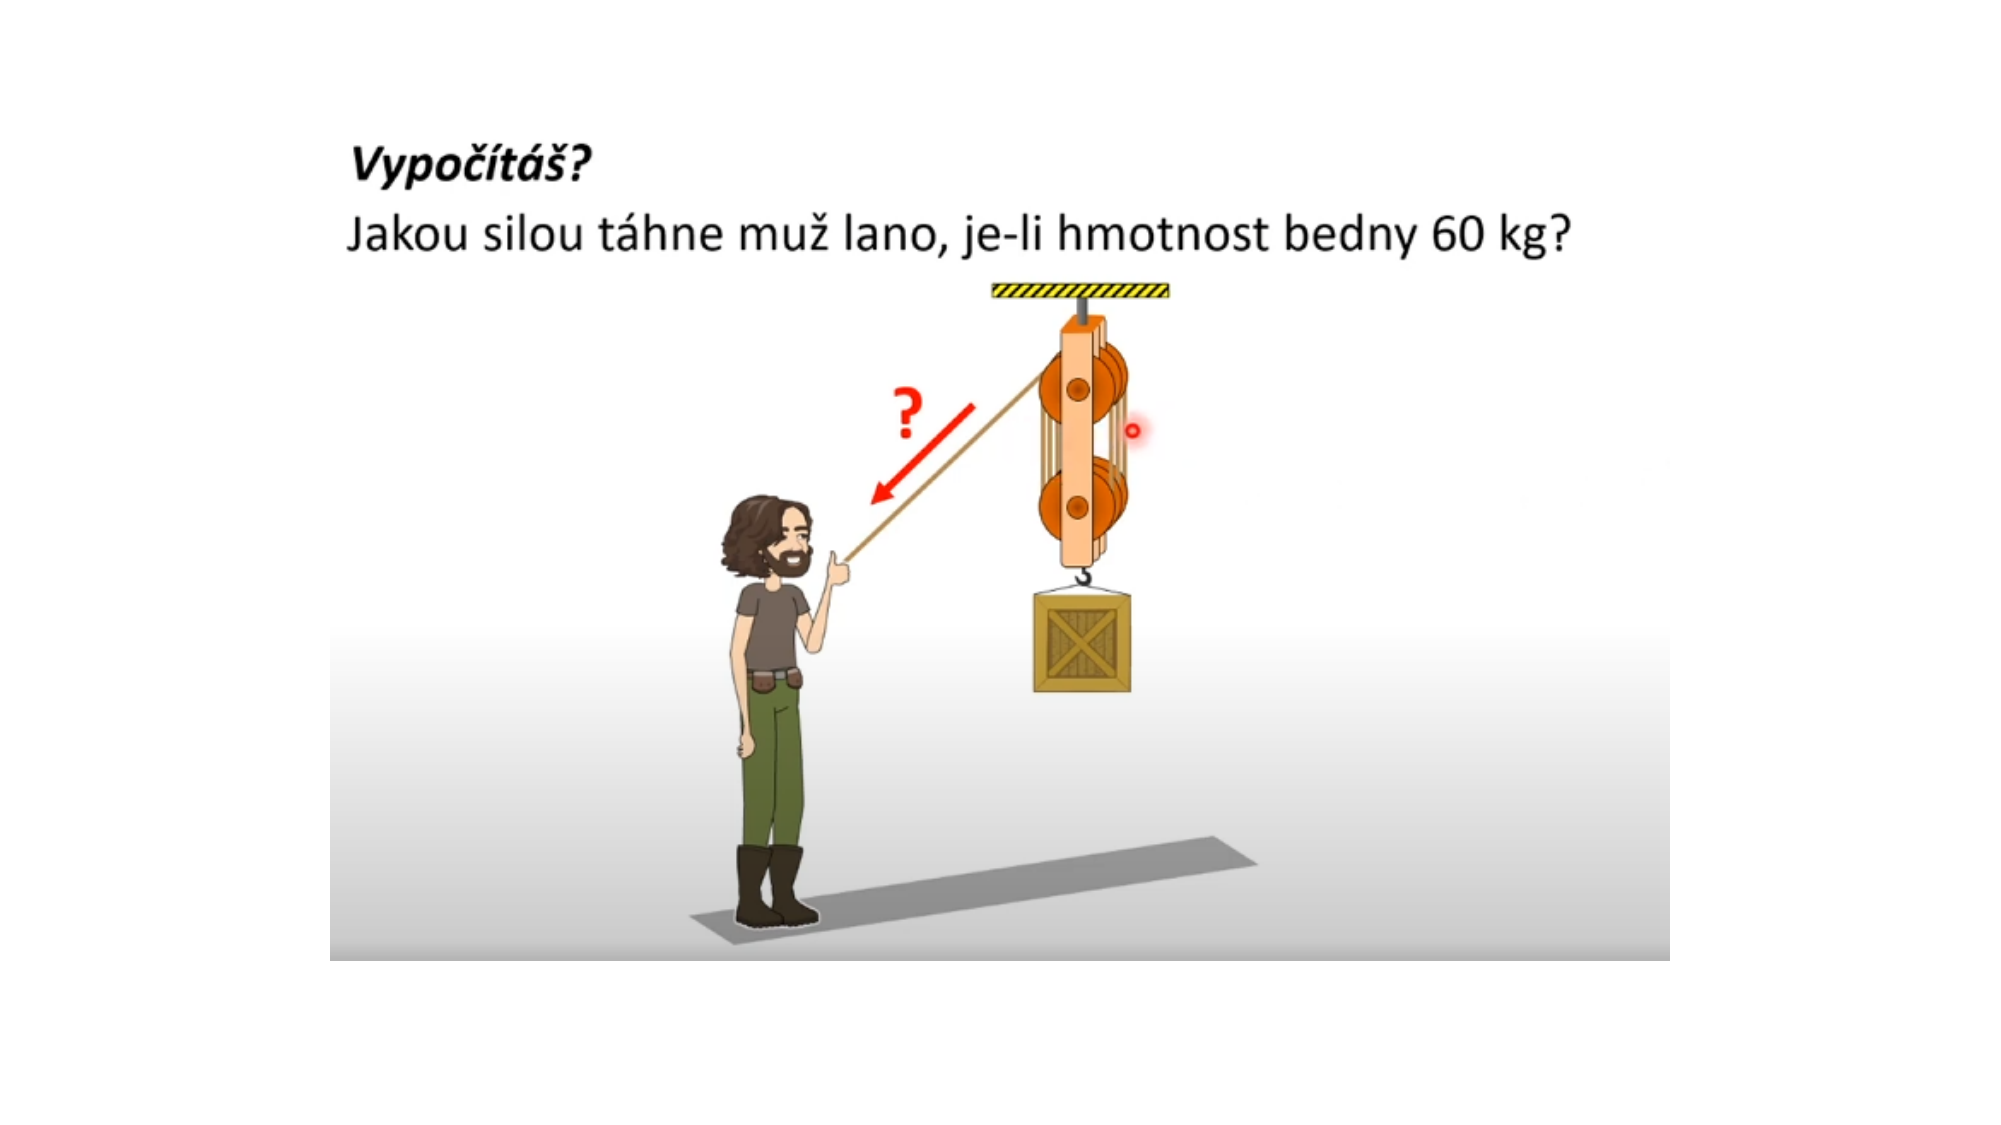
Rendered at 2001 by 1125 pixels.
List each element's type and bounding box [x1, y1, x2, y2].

picture [330, 127, 1670, 961]
